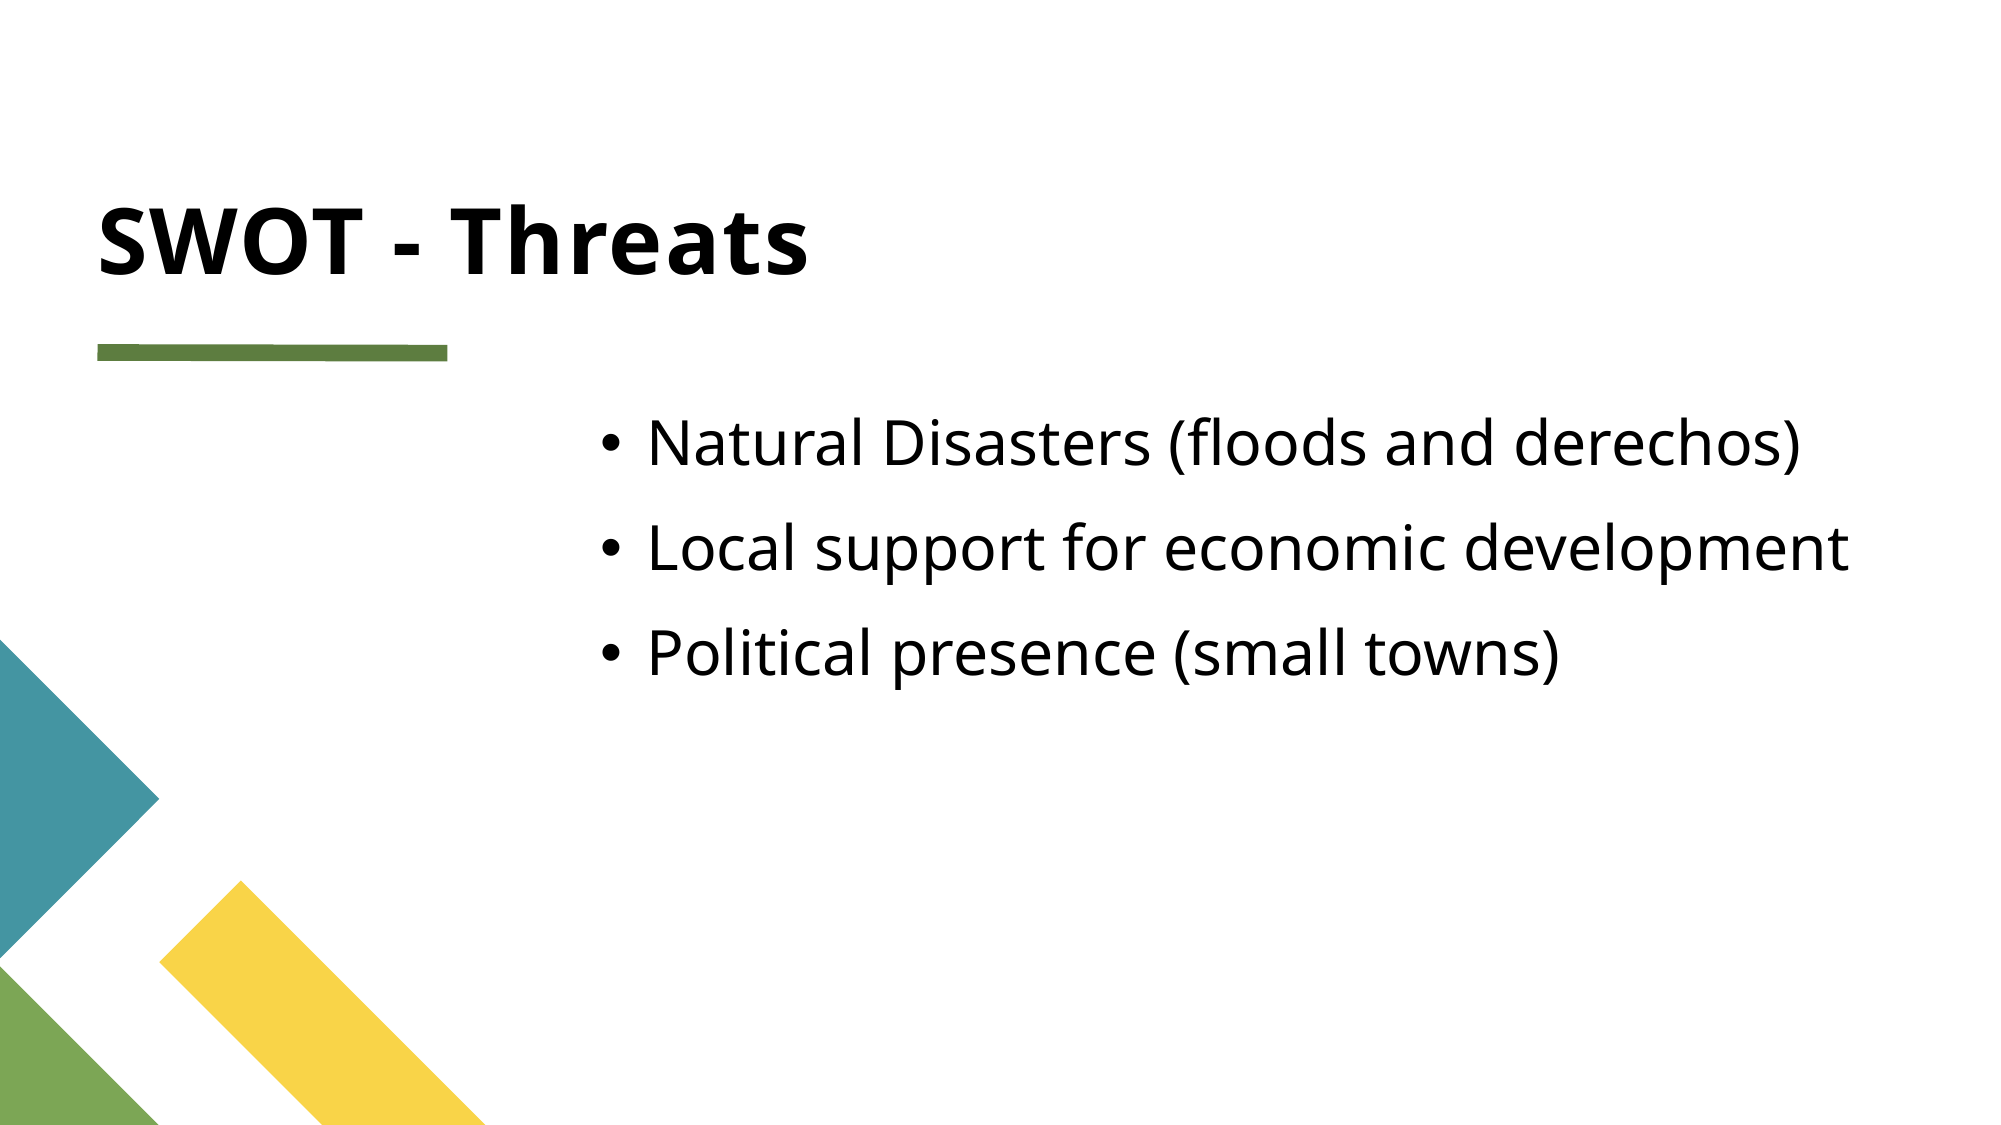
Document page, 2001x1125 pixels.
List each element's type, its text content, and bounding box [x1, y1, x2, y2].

title SWOT - Threats [97, 16, 1882, 293]
list Natural Disasters (floods and derechos) Local support for economic development Political presence (small towns) [600, 374, 1882, 982]
